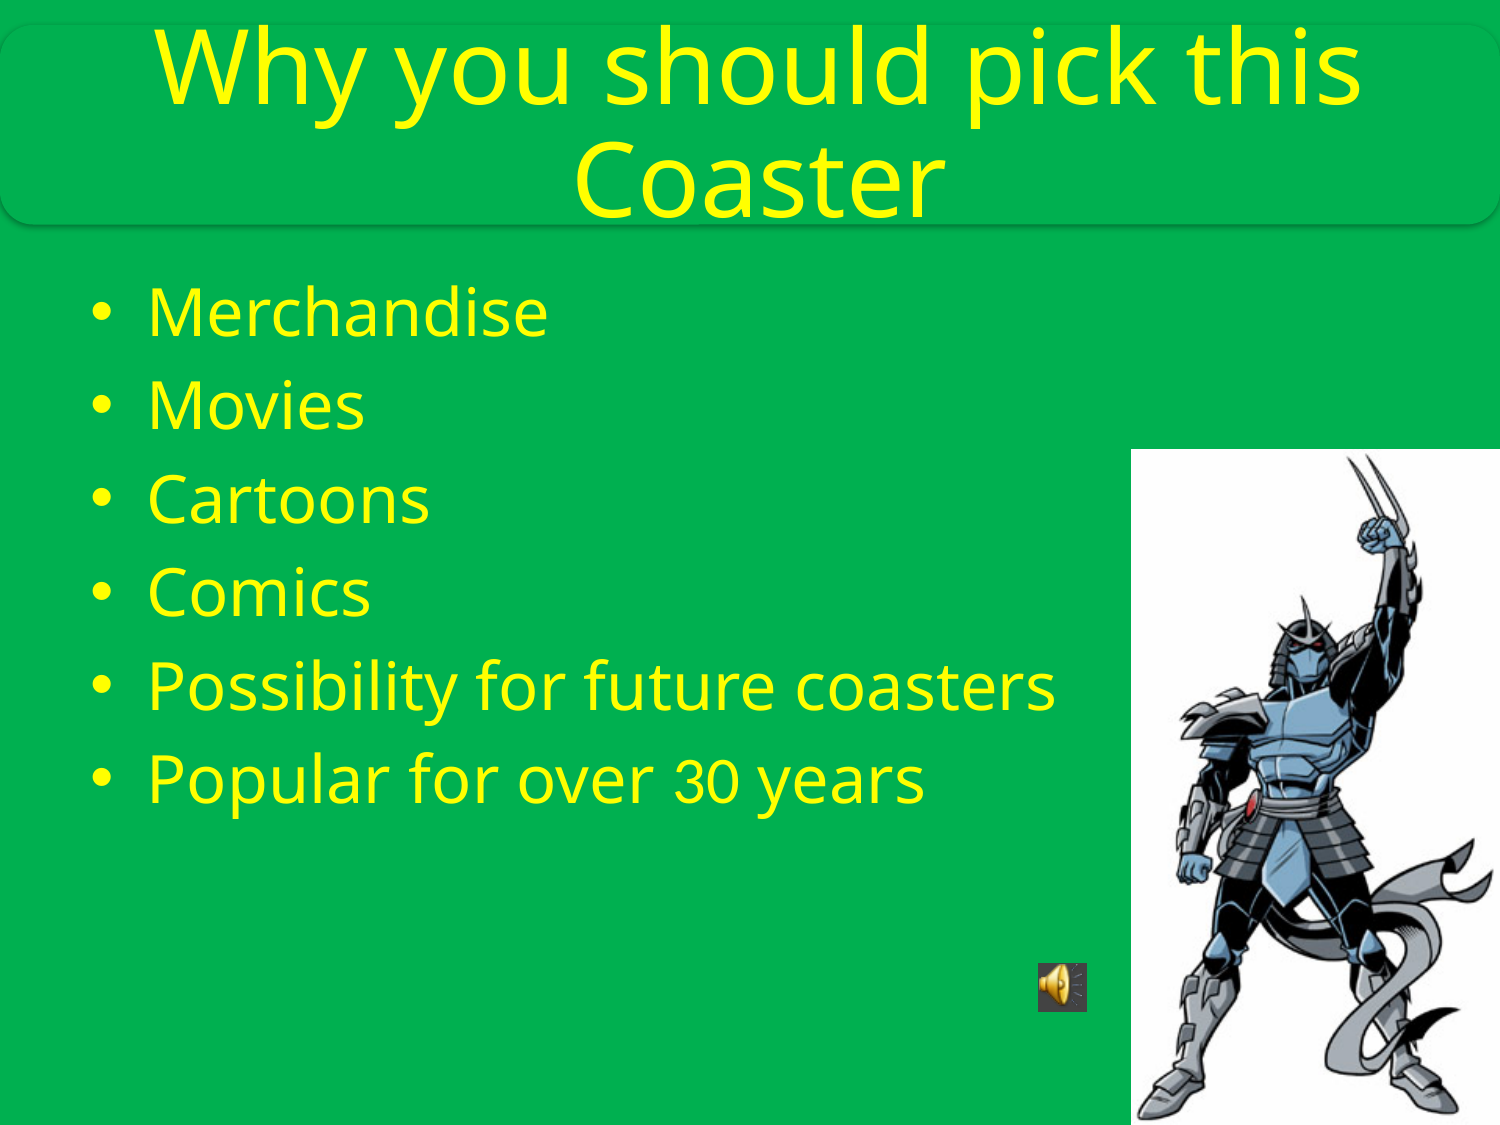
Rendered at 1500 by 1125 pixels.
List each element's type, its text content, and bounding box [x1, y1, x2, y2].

picture [1037, 962, 1088, 1013]
list Merchandise Movies Cartoons Comics Possibility for future coasters Popular for over 30 years [75, 262, 1425, 1005]
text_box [0, 24, 1500, 225]
picture [1130, 449, 1500, 1125]
